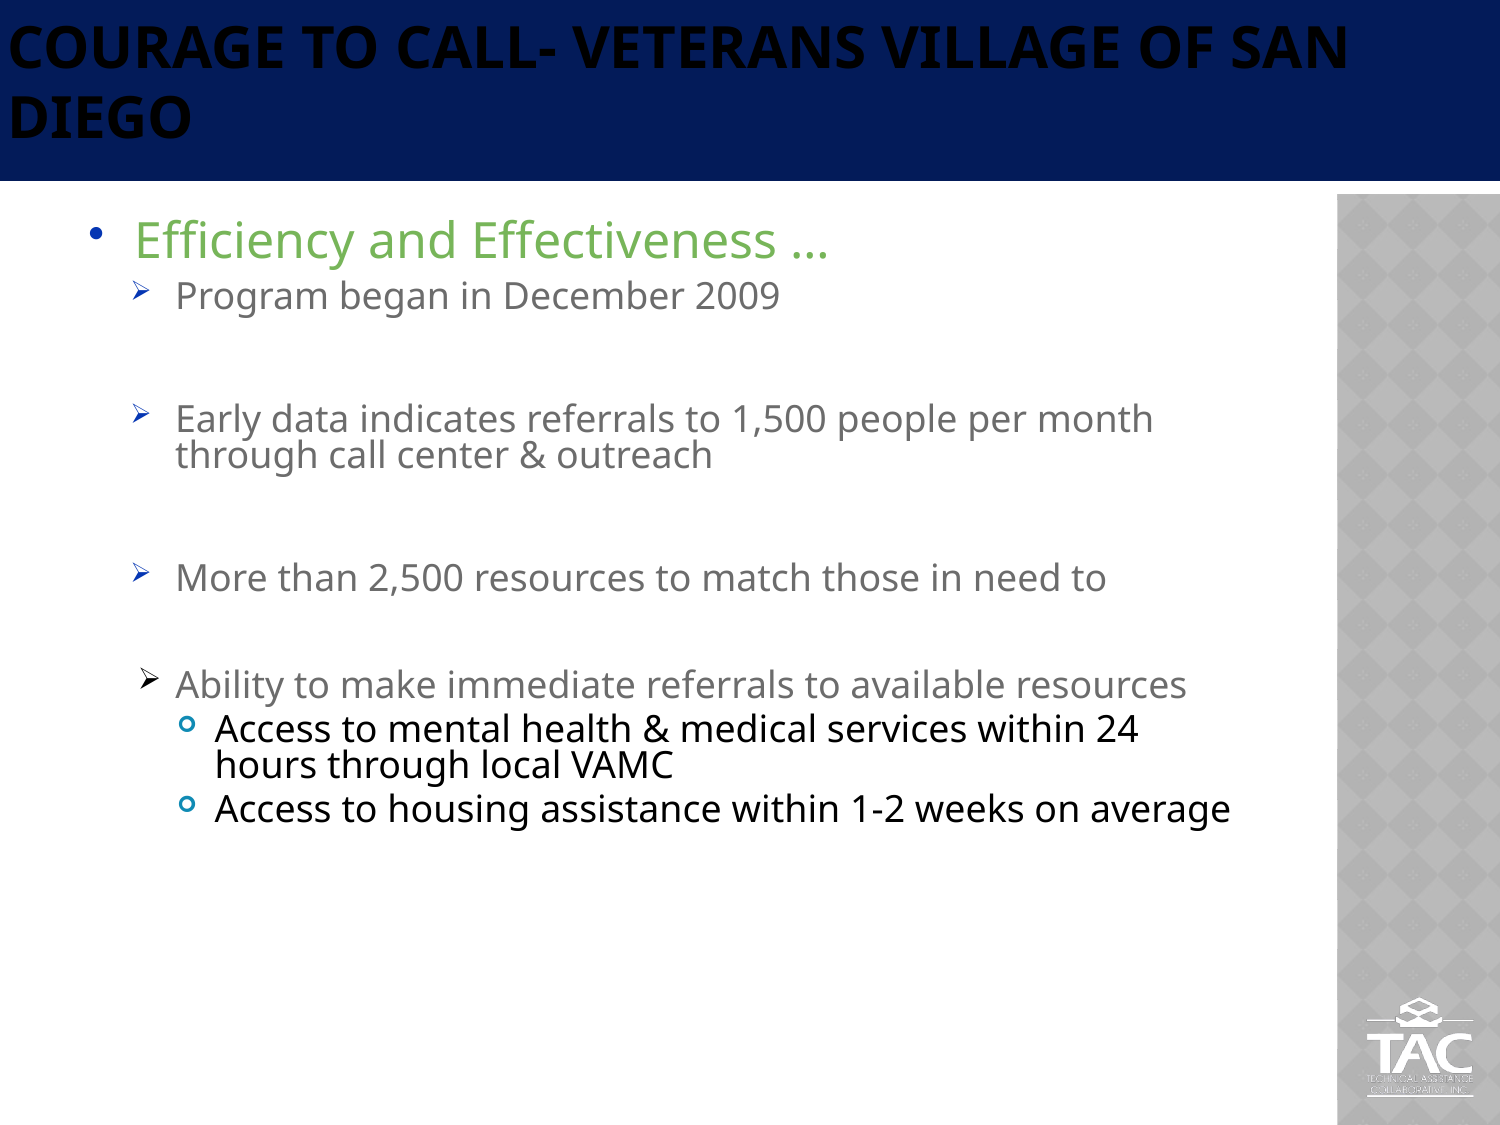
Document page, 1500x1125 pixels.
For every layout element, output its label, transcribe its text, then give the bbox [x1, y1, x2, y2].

title Courage to Call- Veterans Village of San Diego [0, 24, 1500, 150]
picture [1362, 995, 1477, 1100]
list Efficiency and Effectiveness … Program began in December 2009 Early data indicates referrals to 1,500 people per month through call center & outreach More than 2,500 resources to match those in need to Ability to make immediate referrals to available resources Access to mental health & medical services within 24 hours through local VAMC Access to housing assistance within 1-2 weeks on average [74, 212, 1263, 1088]
